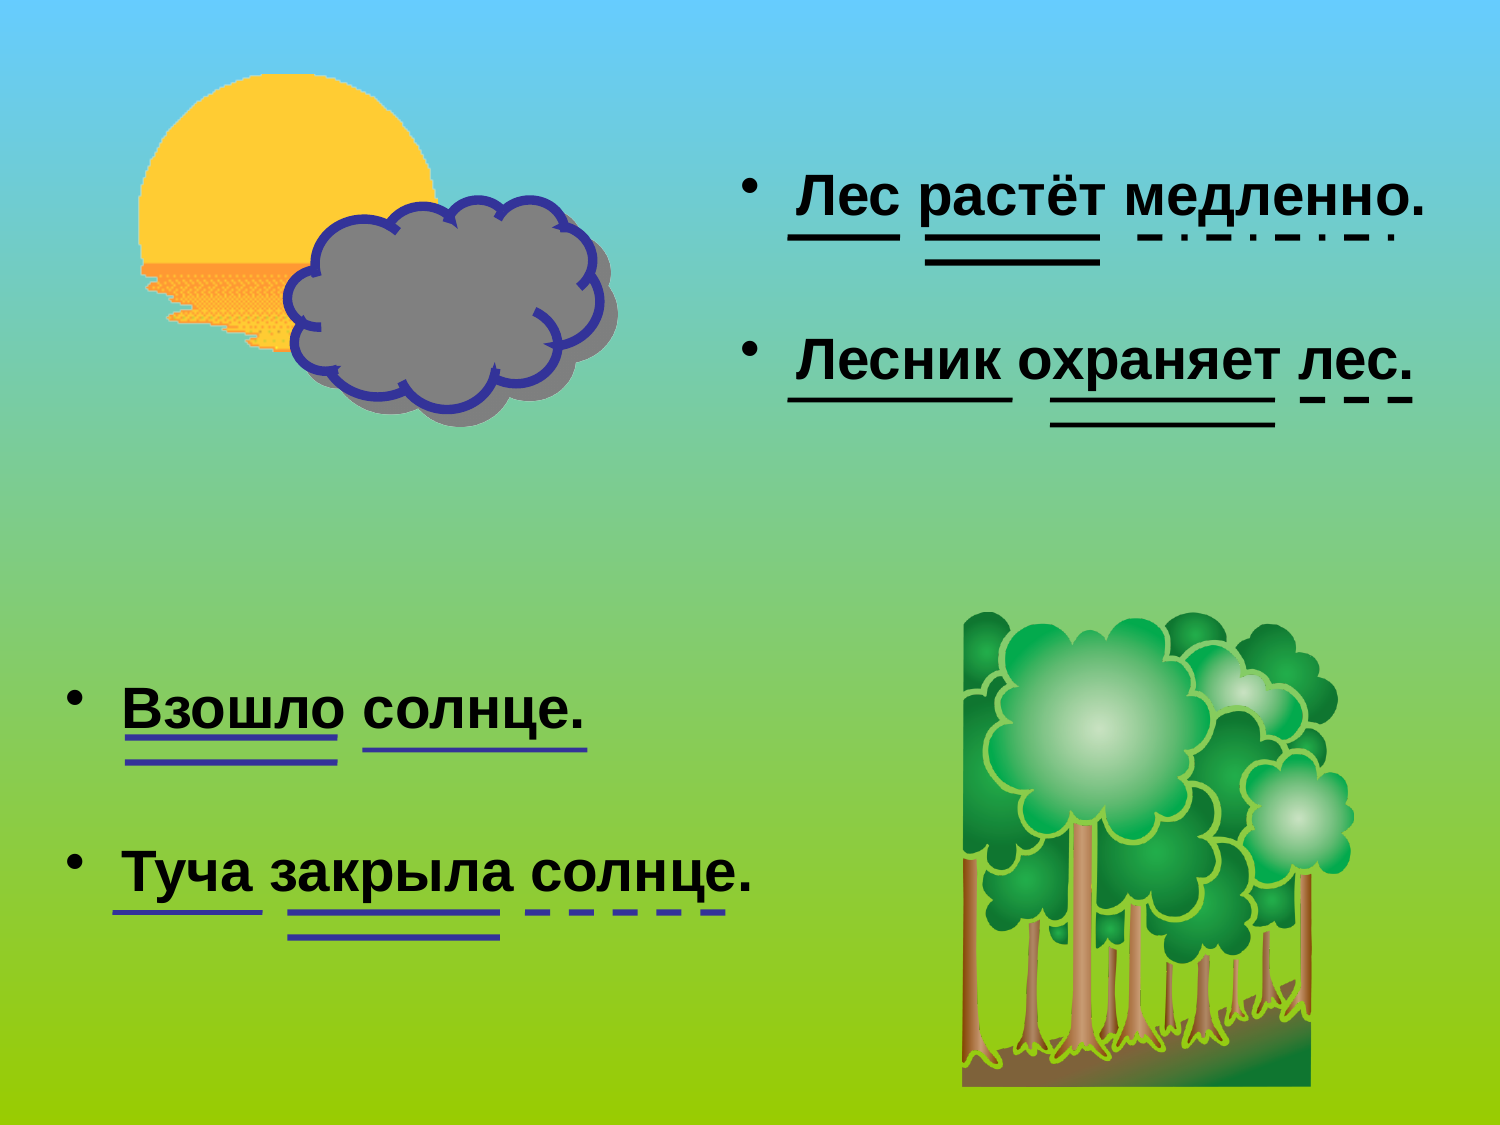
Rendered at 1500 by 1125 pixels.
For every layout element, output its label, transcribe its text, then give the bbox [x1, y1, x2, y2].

list Взошло солнце. Туча закрыла солнце. [49, 662, 851, 1038]
list Лес растёт медленно. Лесник охраняет лес. [724, 149, 1500, 588]
picture [962, 612, 1354, 1087]
picture [137, 74, 438, 352]
text_box [301, 199, 600, 410]
